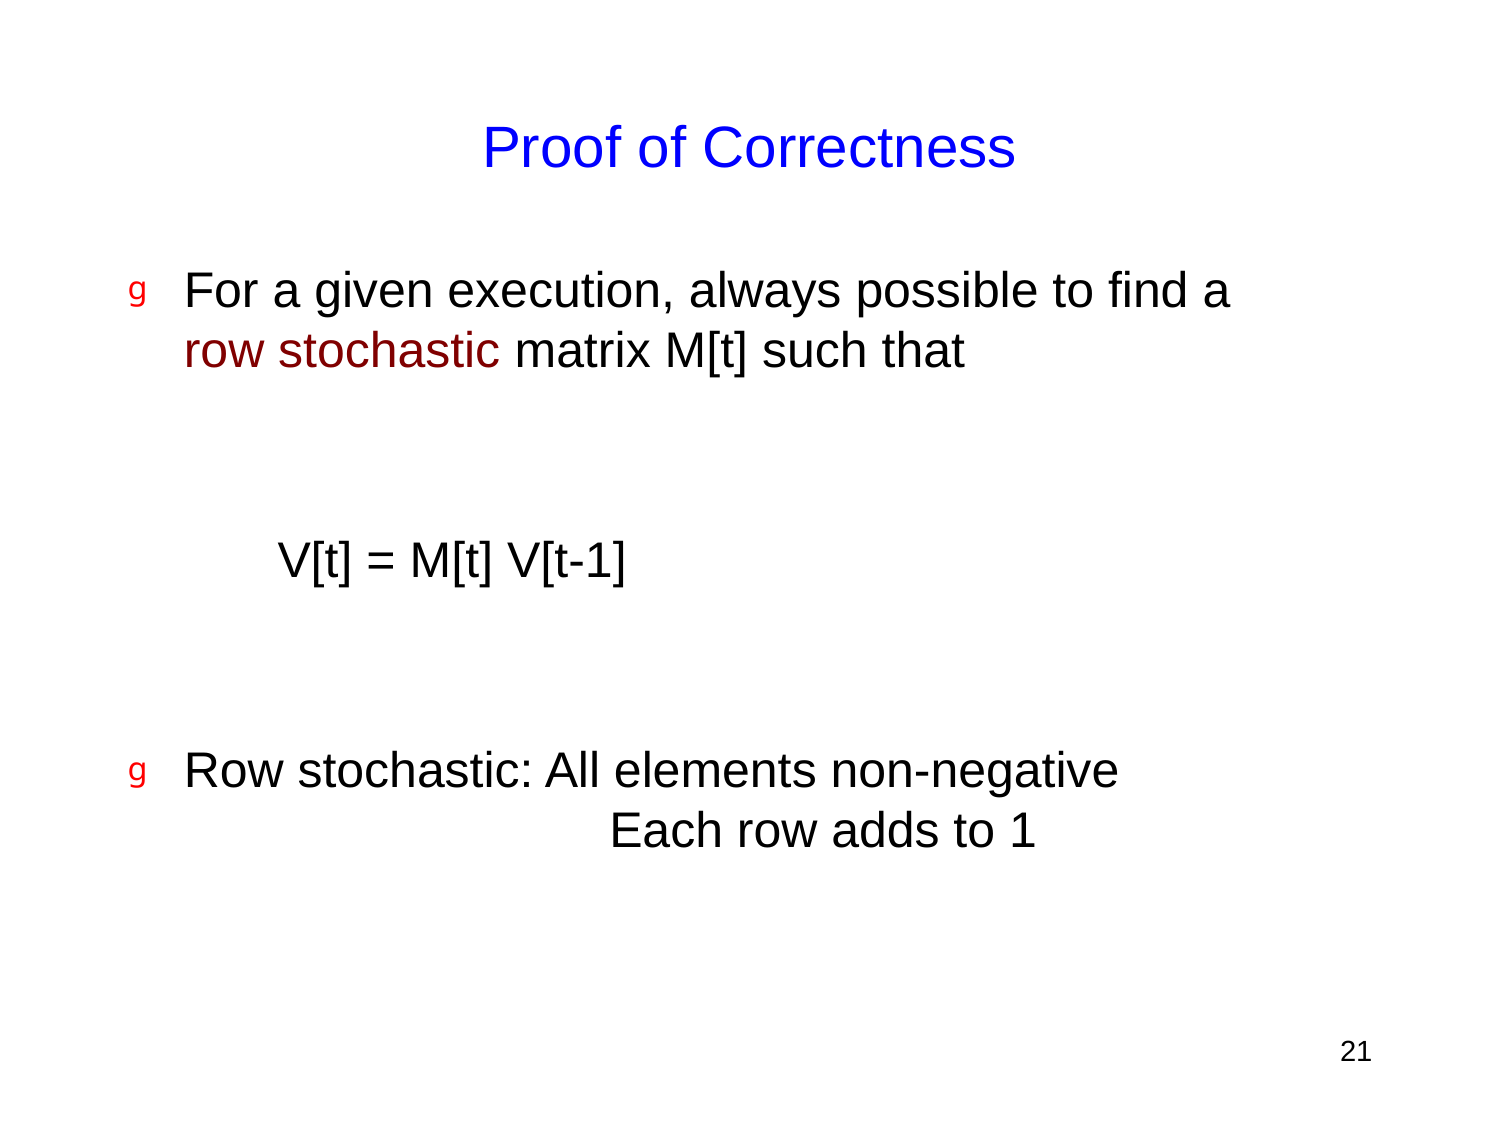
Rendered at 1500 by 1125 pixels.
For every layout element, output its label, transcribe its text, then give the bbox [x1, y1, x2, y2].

slide_number 21 [1074, 1024, 1388, 1101]
list For a given execution, always possible to find a row stochastic matrix M[t] such that V[t] = M[t] V[t-1] Row stochastic: All elements non-negative Each row adds to 1 [112, 249, 1388, 1001]
title Proof of Correctness [112, 49, 1388, 238]
